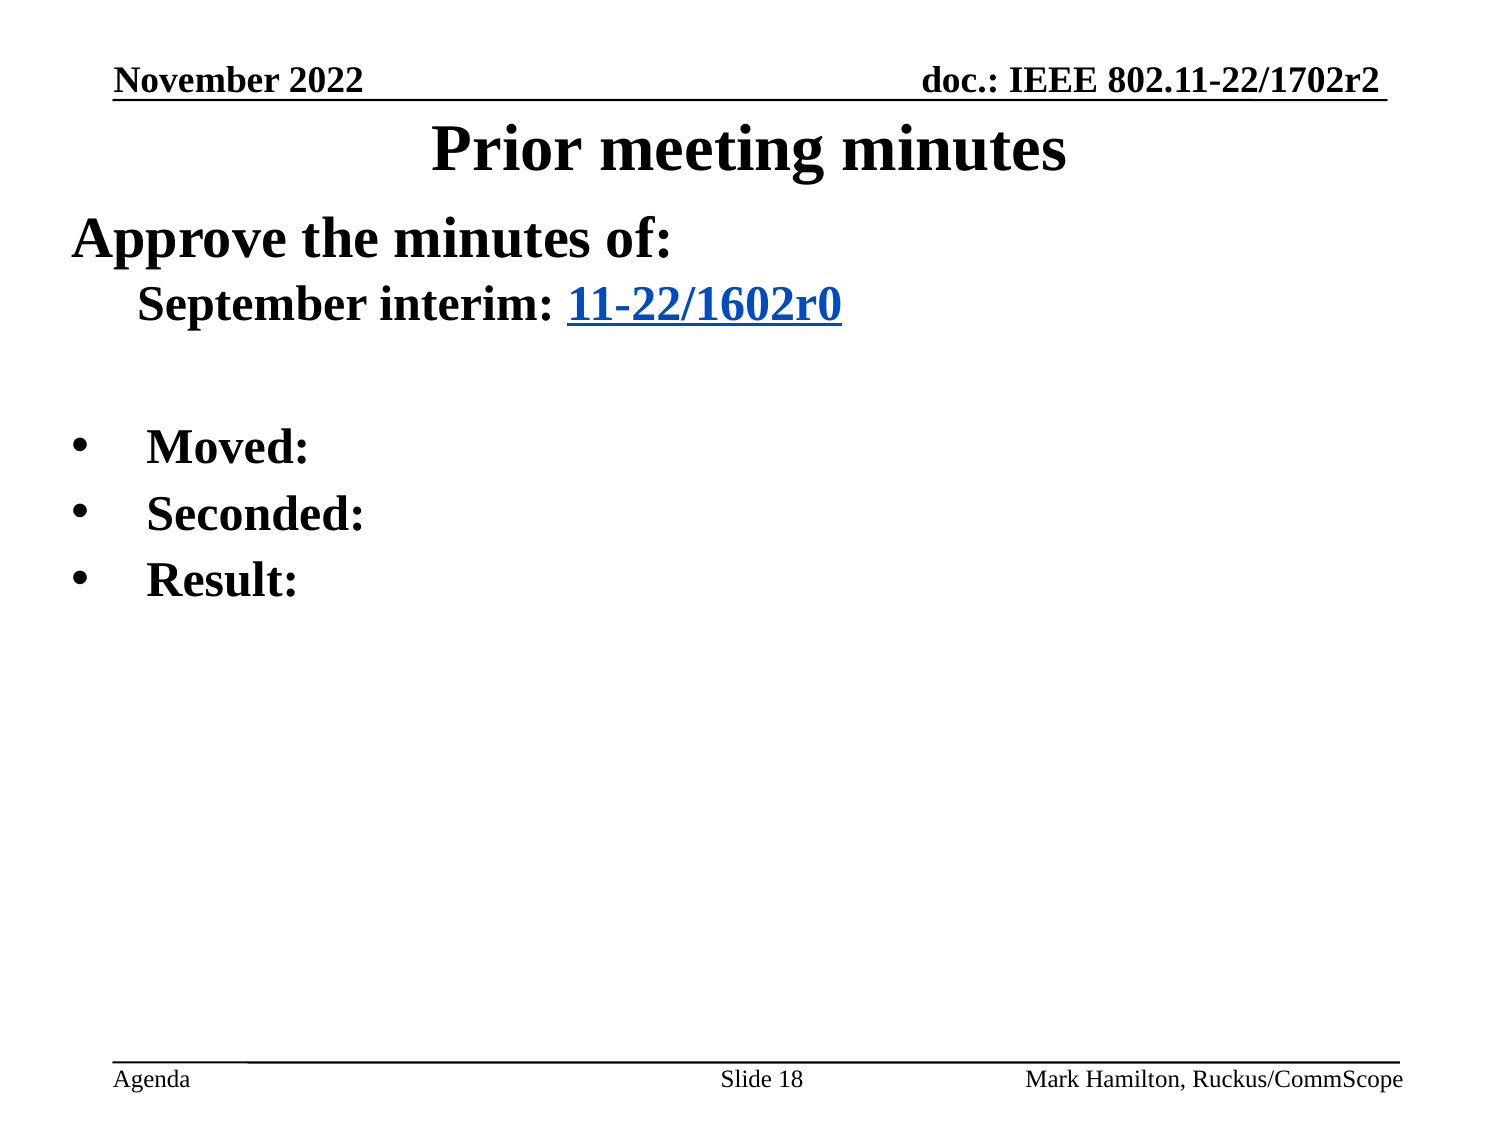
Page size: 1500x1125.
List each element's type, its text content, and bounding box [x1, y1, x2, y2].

list Approve the minutes of: September interim: 11-22/1602r0 Moved: Seconded: Result: [56, 200, 1444, 1063]
title Prior meeting minutes [112, 99, 1388, 188]
